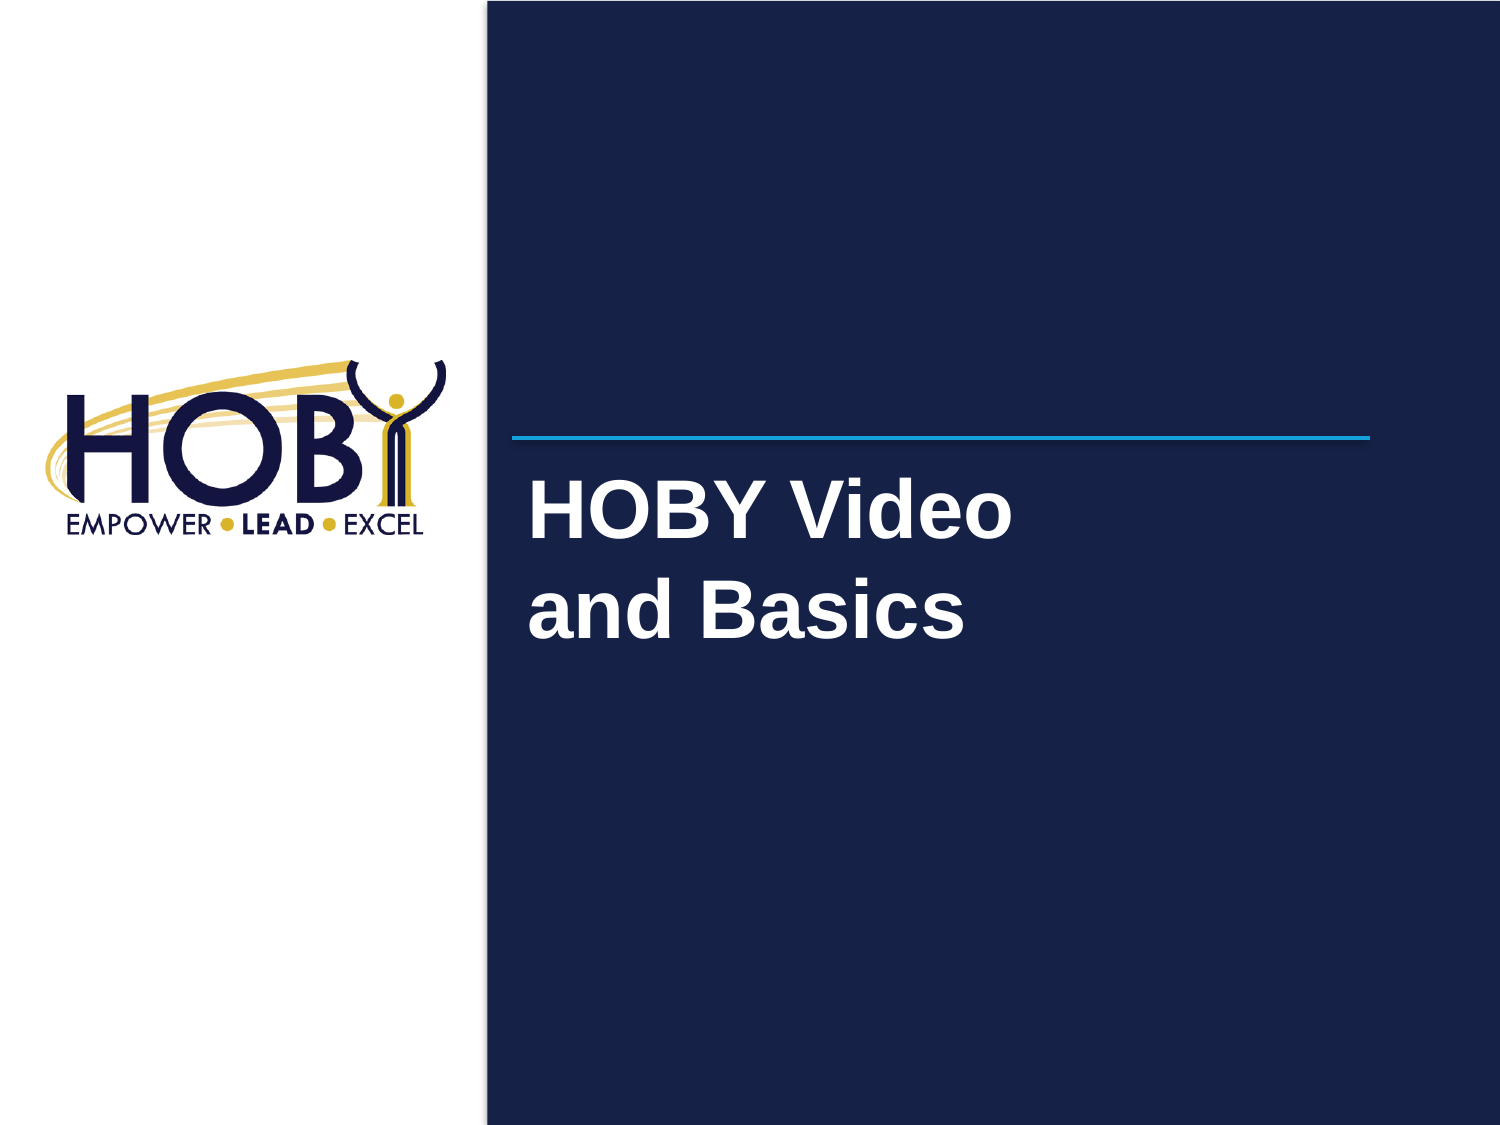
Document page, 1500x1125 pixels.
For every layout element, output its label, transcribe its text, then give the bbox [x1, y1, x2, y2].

picture [45, 360, 446, 535]
title HOBY Video and Basics [512, 447, 1370, 924]
